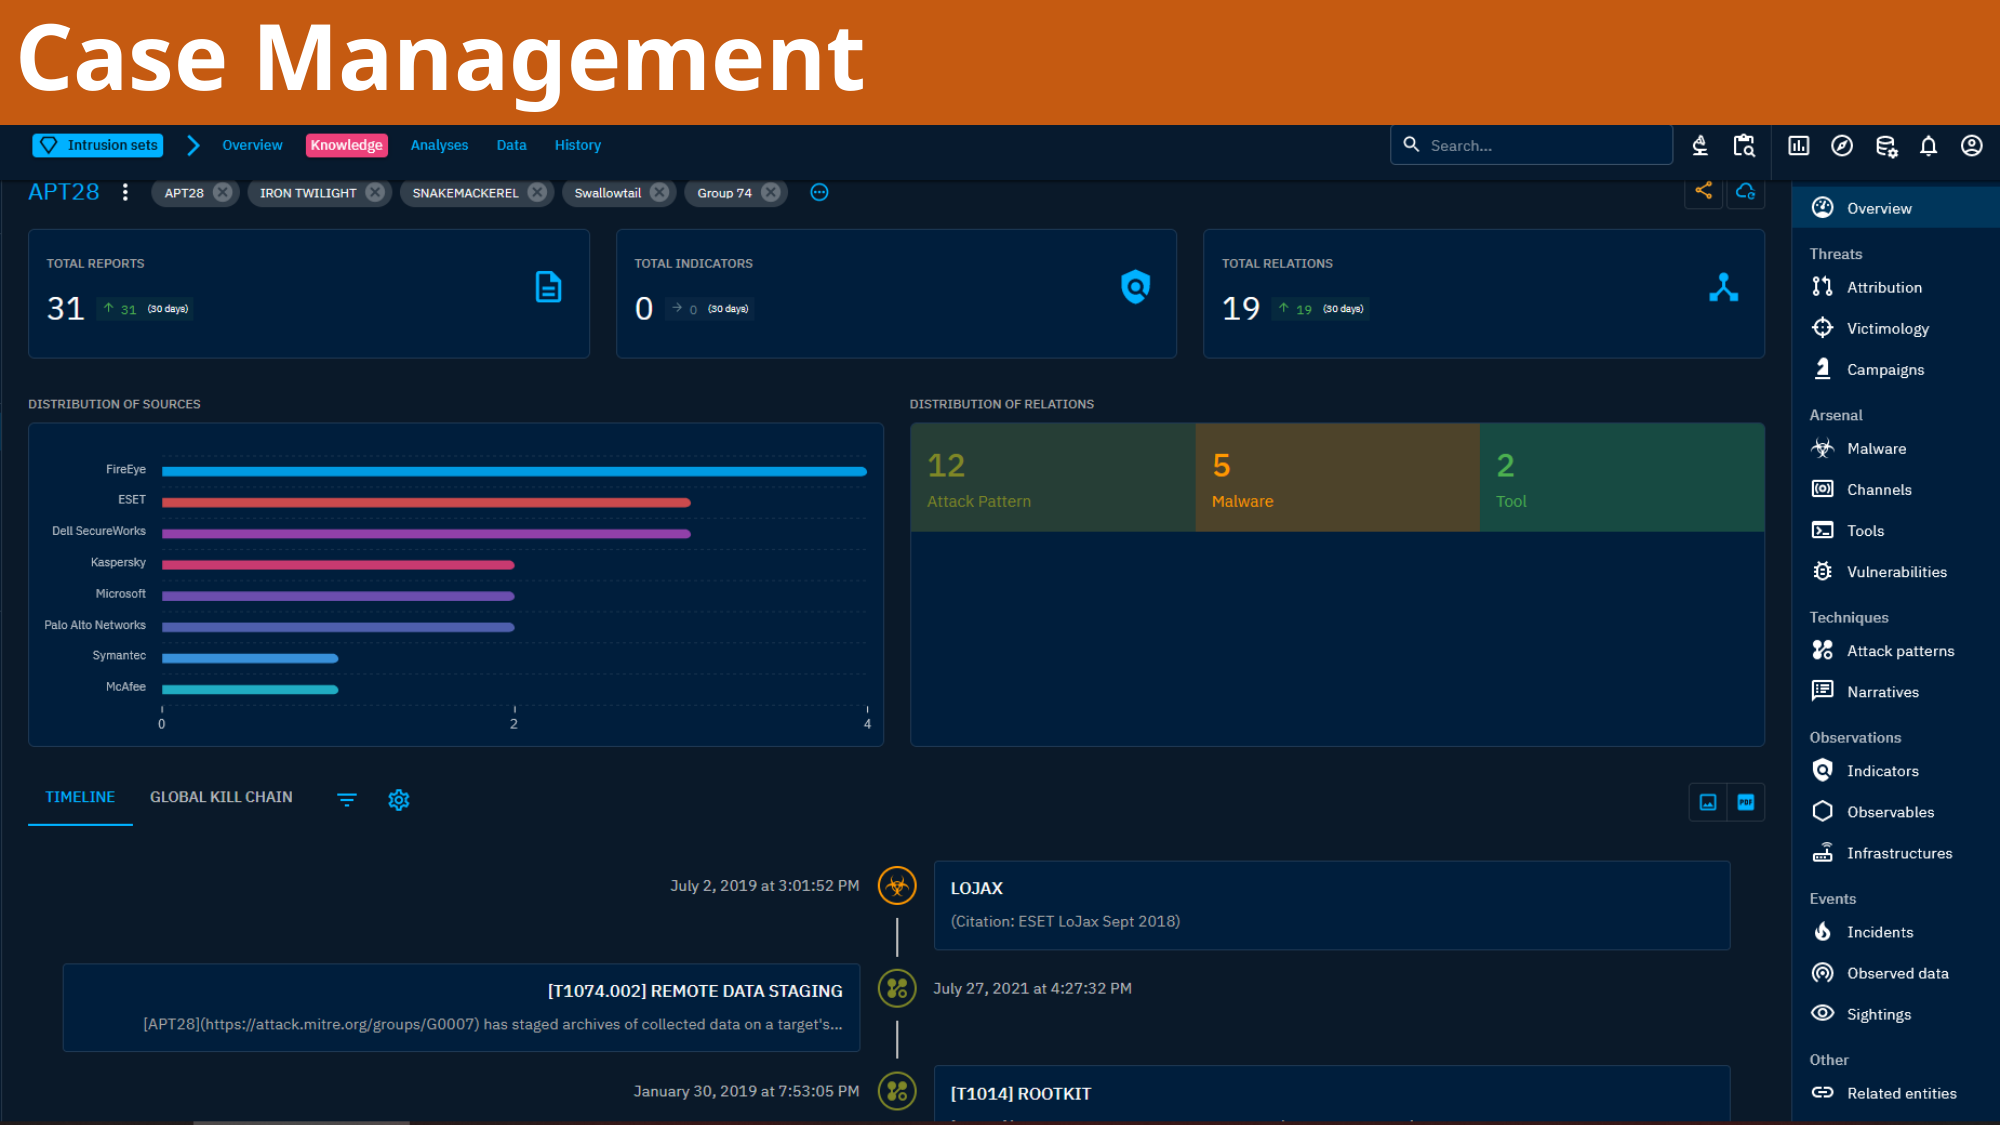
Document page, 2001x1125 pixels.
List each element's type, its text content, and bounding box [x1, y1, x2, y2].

title Case Management [0, 0, 1725, 125]
picture [0, 125, 2000, 1125]
